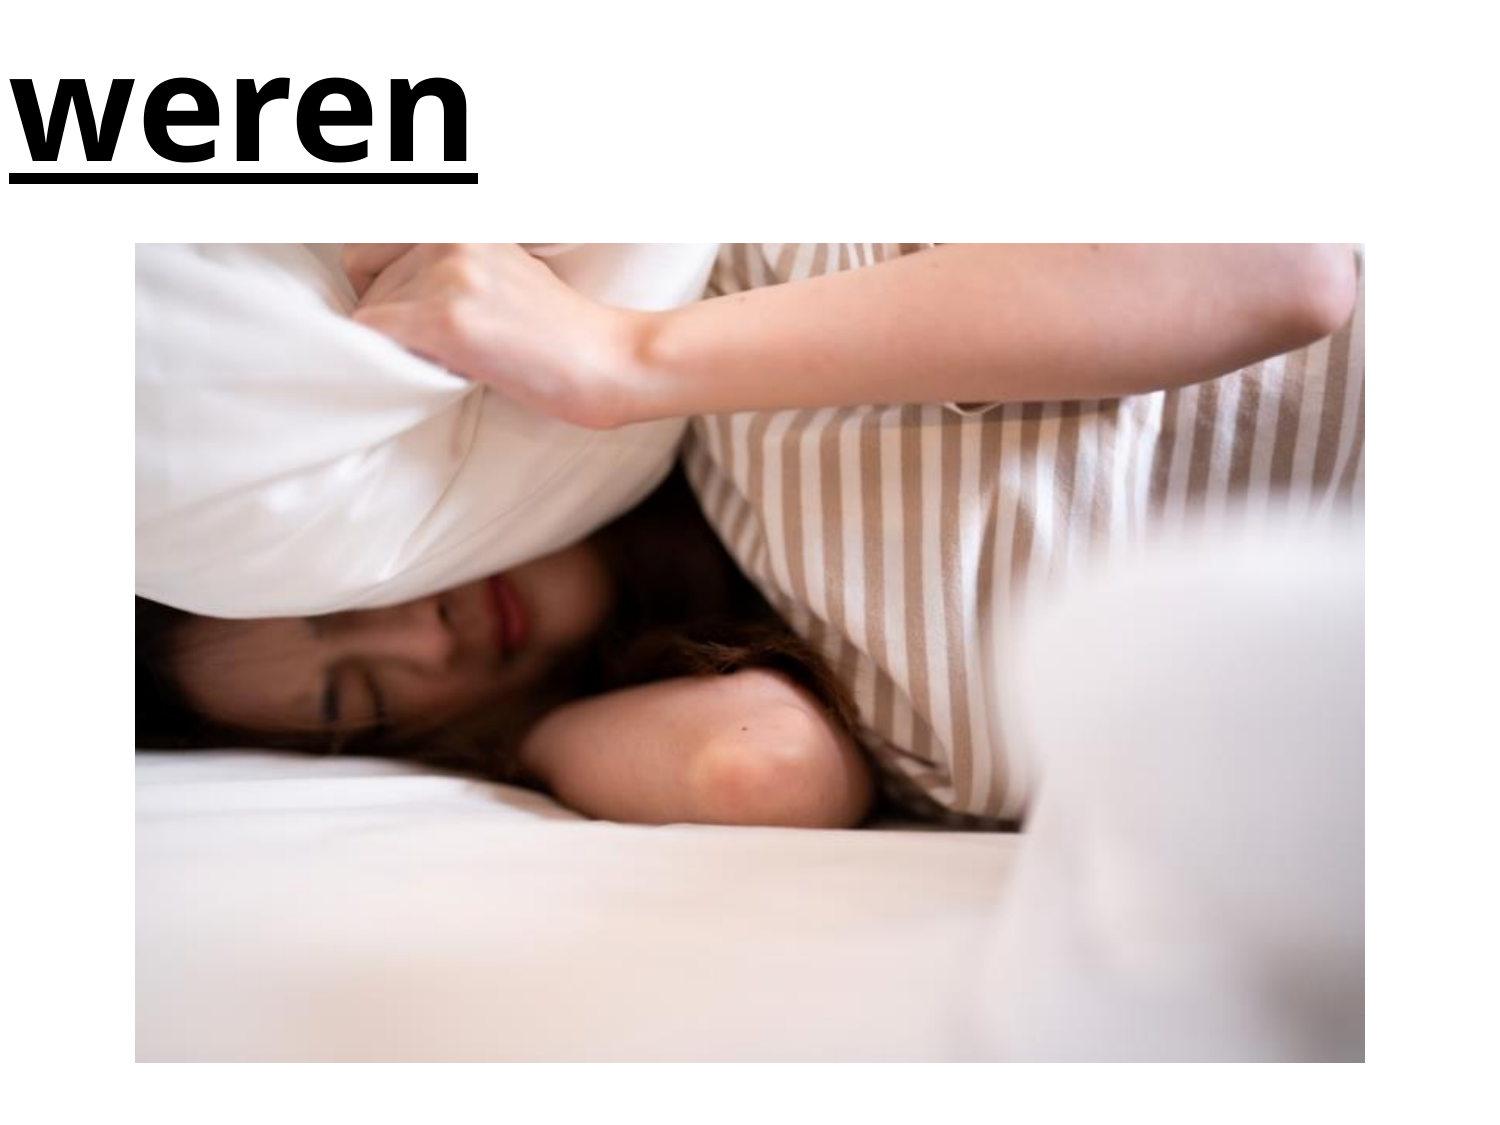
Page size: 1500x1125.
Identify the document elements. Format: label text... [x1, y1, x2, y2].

text_box weren [0, 4, 1500, 199]
picture [135, 243, 1365, 1064]
